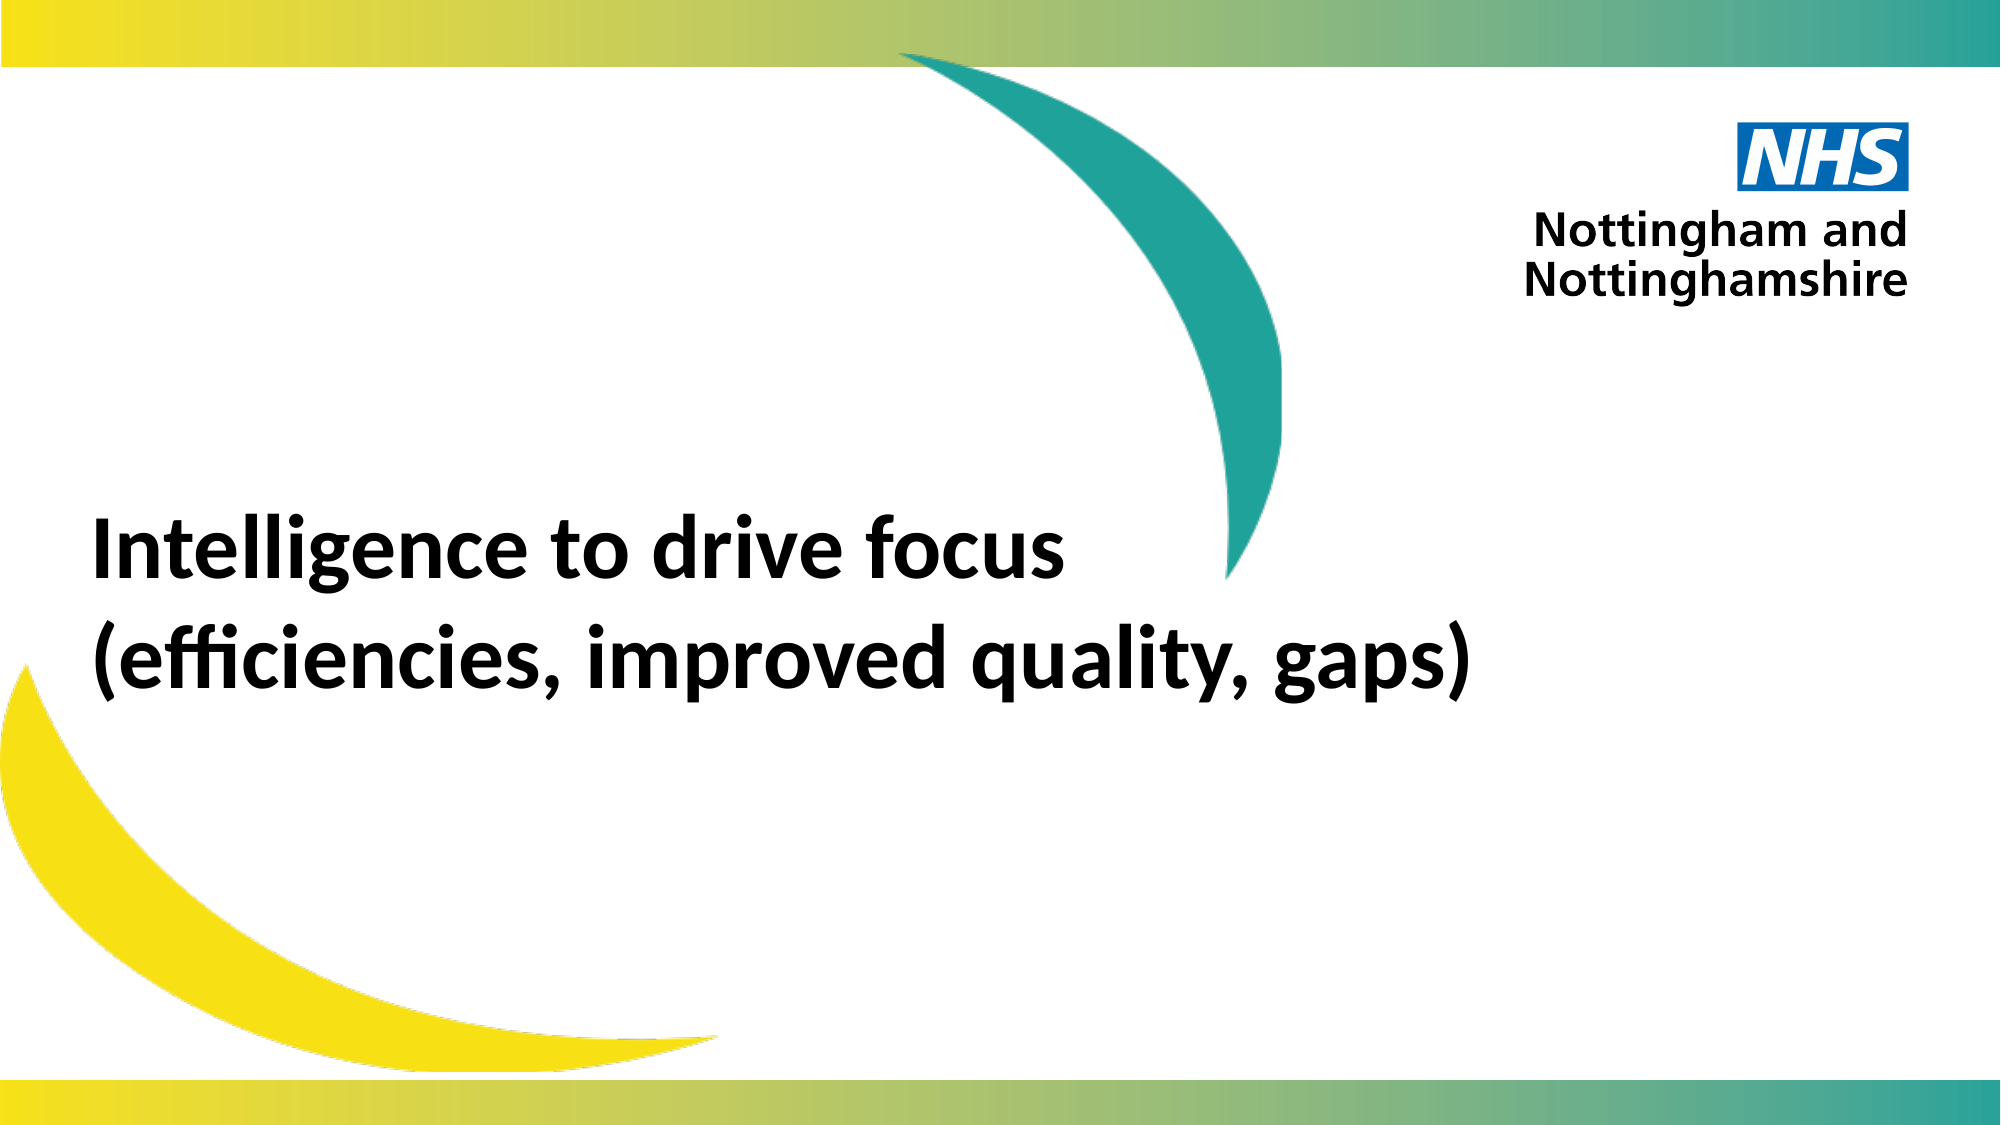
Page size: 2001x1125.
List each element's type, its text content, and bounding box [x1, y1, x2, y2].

text_box Intelligence to drive focus (efficiencies, improved quality, gaps) [1282, 514, 1547, 867]
picture [0, 0, 1939, 1072]
